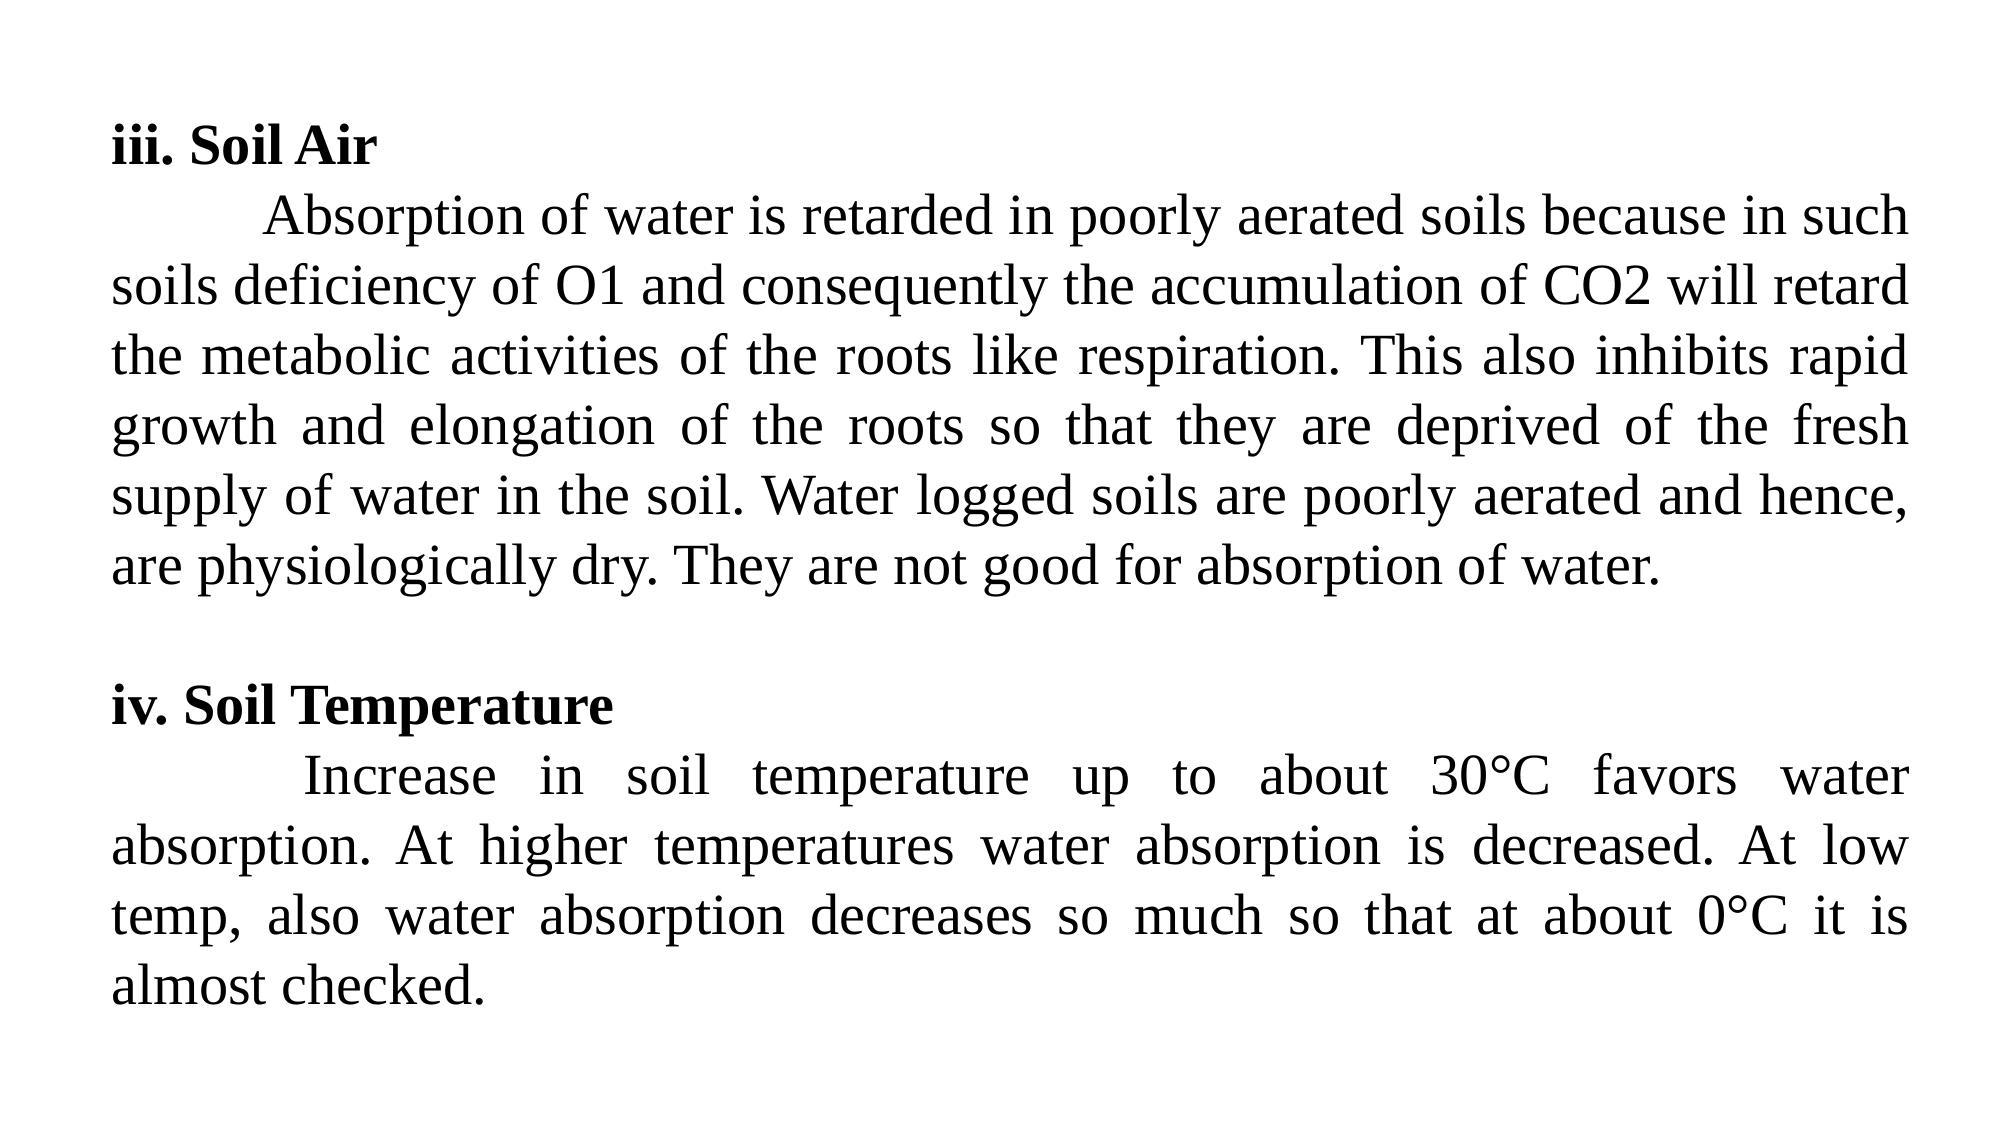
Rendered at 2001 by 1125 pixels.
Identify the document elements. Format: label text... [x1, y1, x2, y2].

text_box iii. Soil Air Absorption of water is retarded in poorly aerated soils because in such soils deficiency of O1 and consequently the accumulation of CO2 will retard the metabolic activities of the roots like respiration. This also inhibits rapid growth and elongation of the roots so that they are deprived of the fresh supply of water in the soil. Water logged soils are poorly aerated and hence, are physiologically dry. They are not good for absorption of water. iv. Soil Temperature Increase in soil temperature up to about 30°C favors water absorption. At higher temperatures water absorption is decreased. At low temp, also water absorption decreases so much so that at about 0°C it is almost checked. [97, 98, 1926, 1024]
